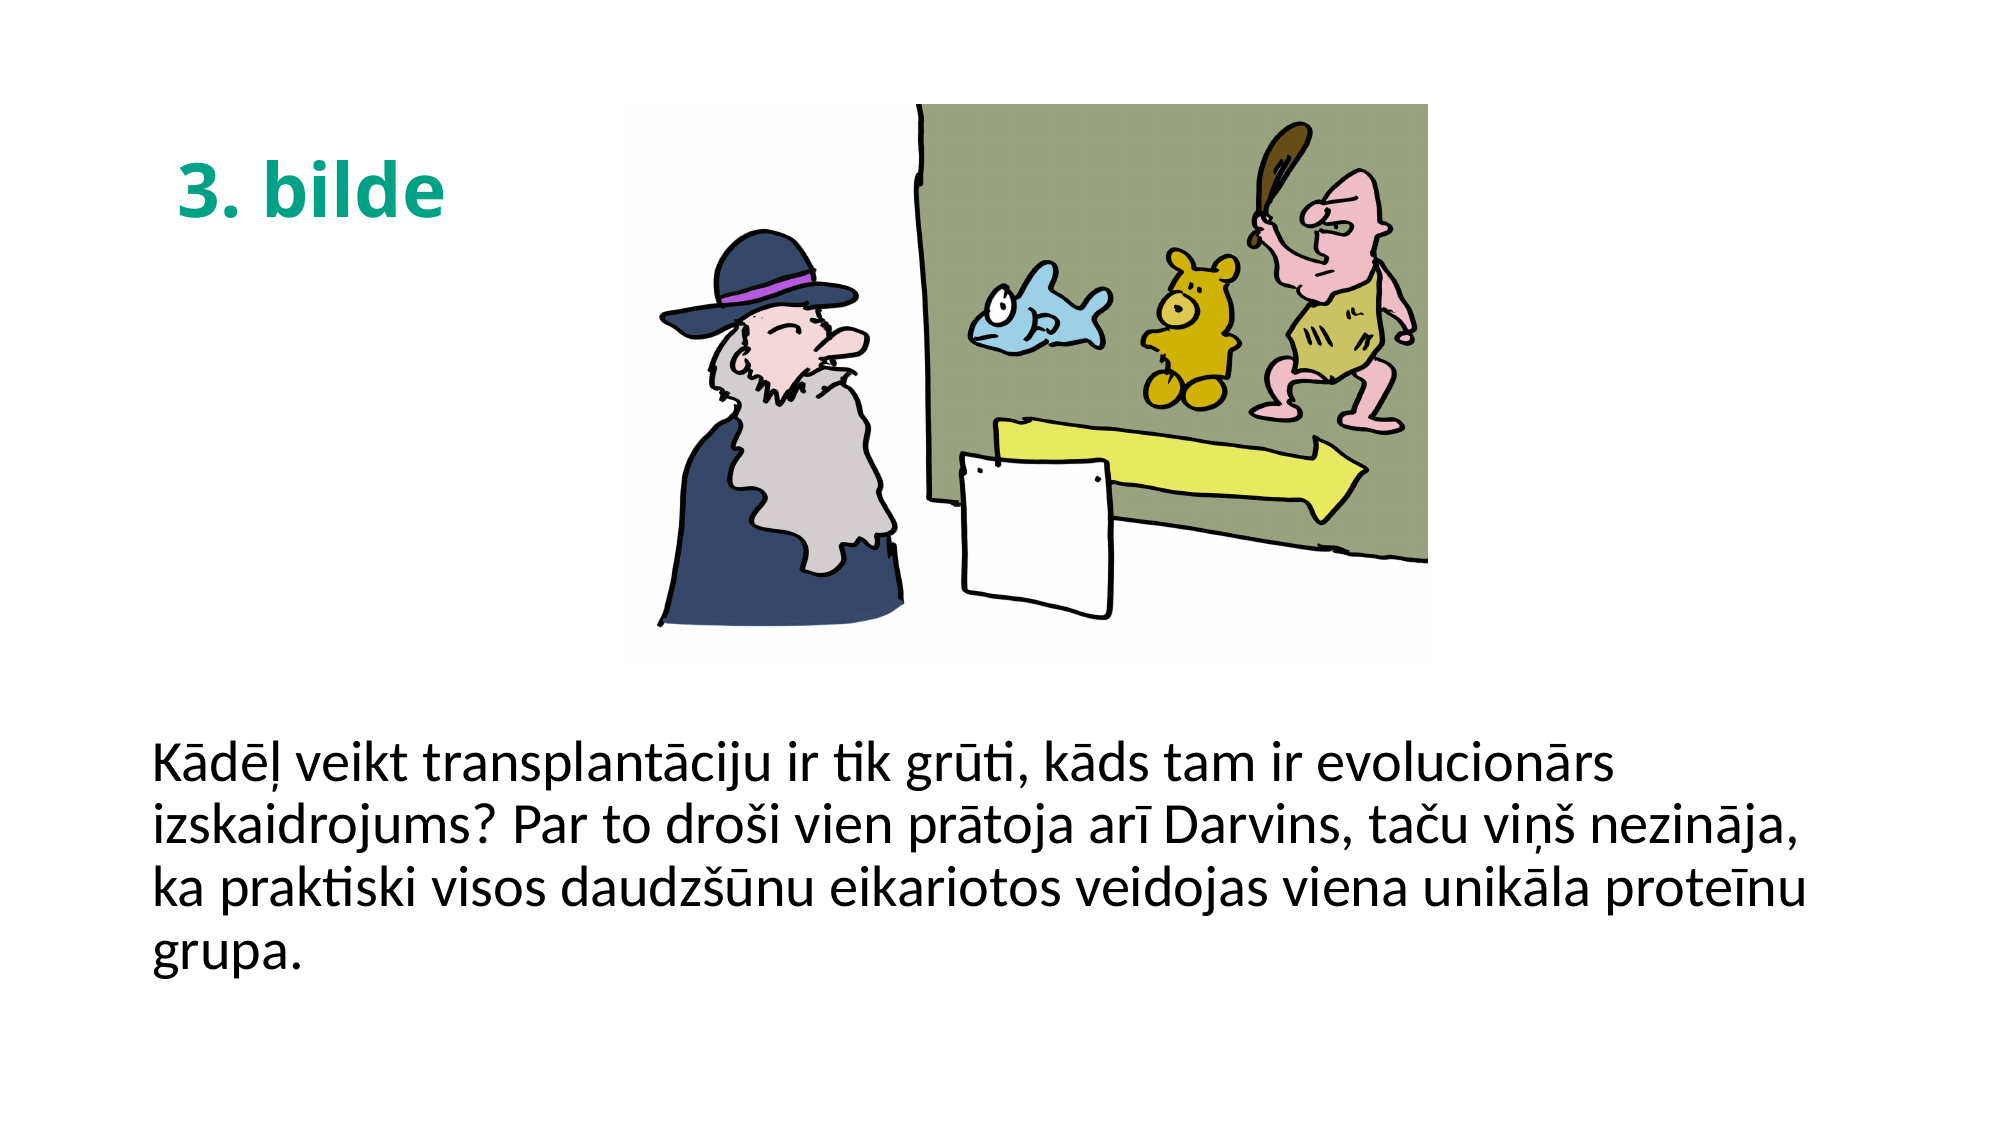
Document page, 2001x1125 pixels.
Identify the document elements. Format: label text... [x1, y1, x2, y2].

text_box 3. bilde [162, 84, 1888, 303]
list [621, 104, 1428, 667]
text_box Kādēļ veikt transplantāciju ir tik grūti, kāds tam ir evolucionārs izskaidrojums? Par to droši vien prātoja arī Darvins, taču viņš nezināja, ka praktiski visos daudzšūnu eikariotos veidojas viena unikāla proteīnu grupa. [137, 723, 1863, 1041]
